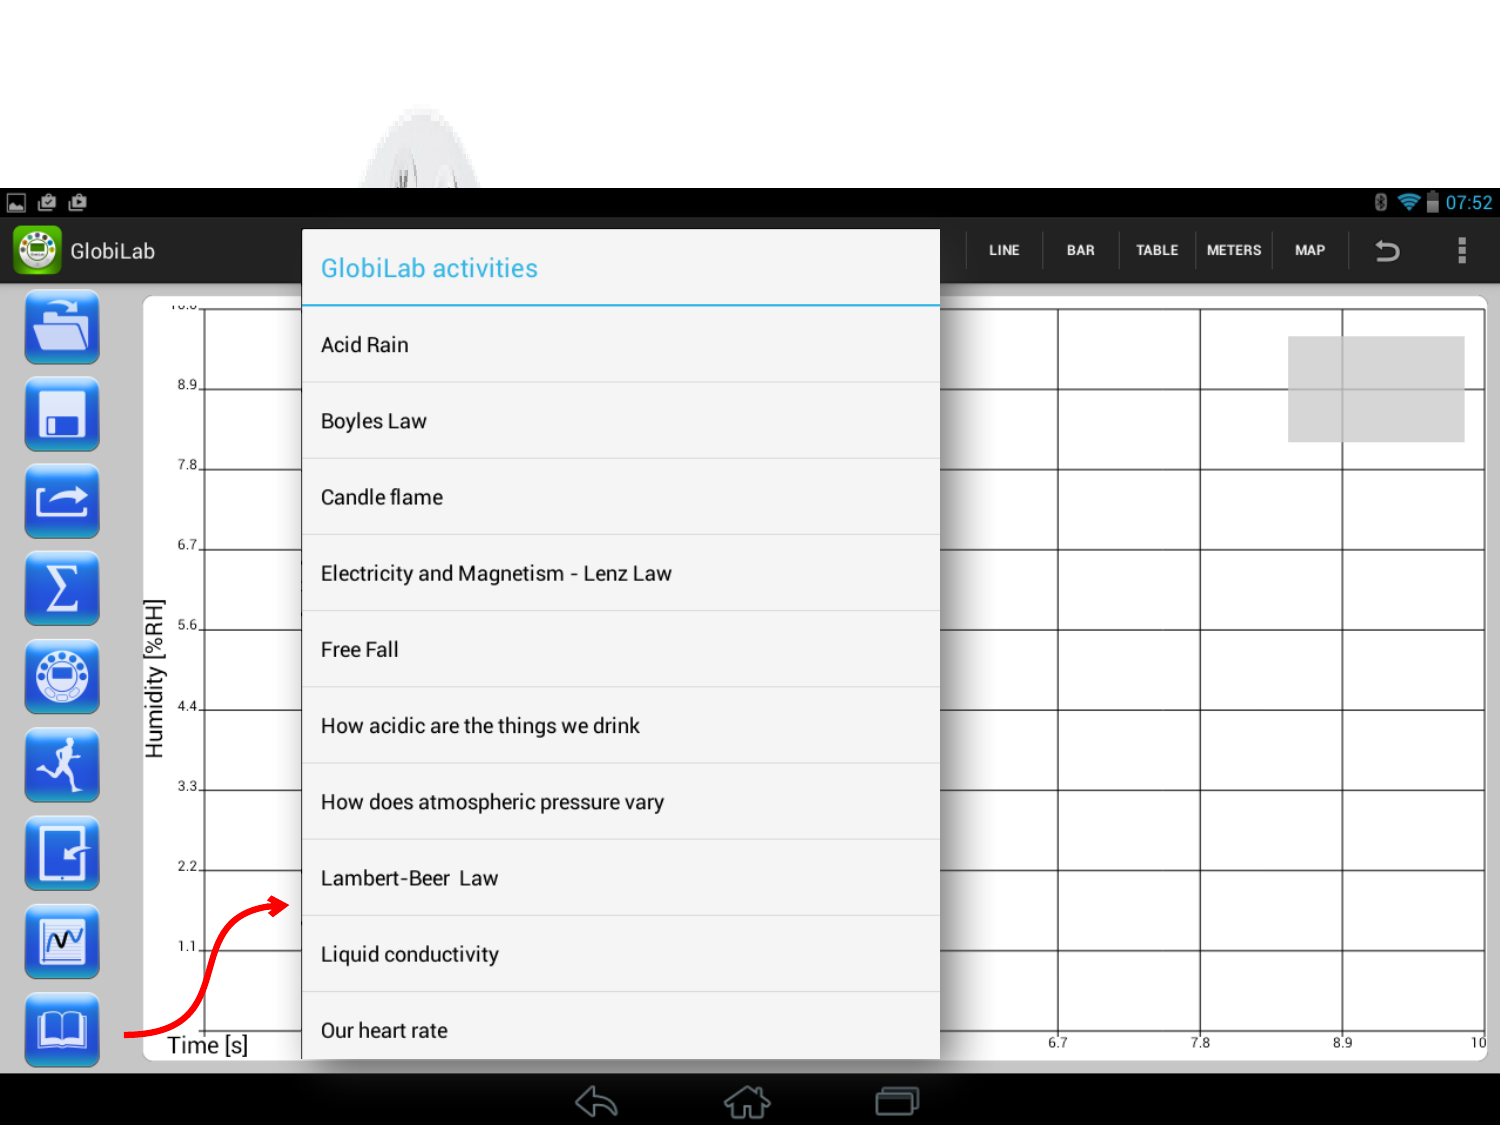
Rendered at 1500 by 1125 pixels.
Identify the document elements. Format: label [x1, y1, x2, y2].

picture [0, 0, 1500, 1125]
text_box [123, 904, 290, 1036]
